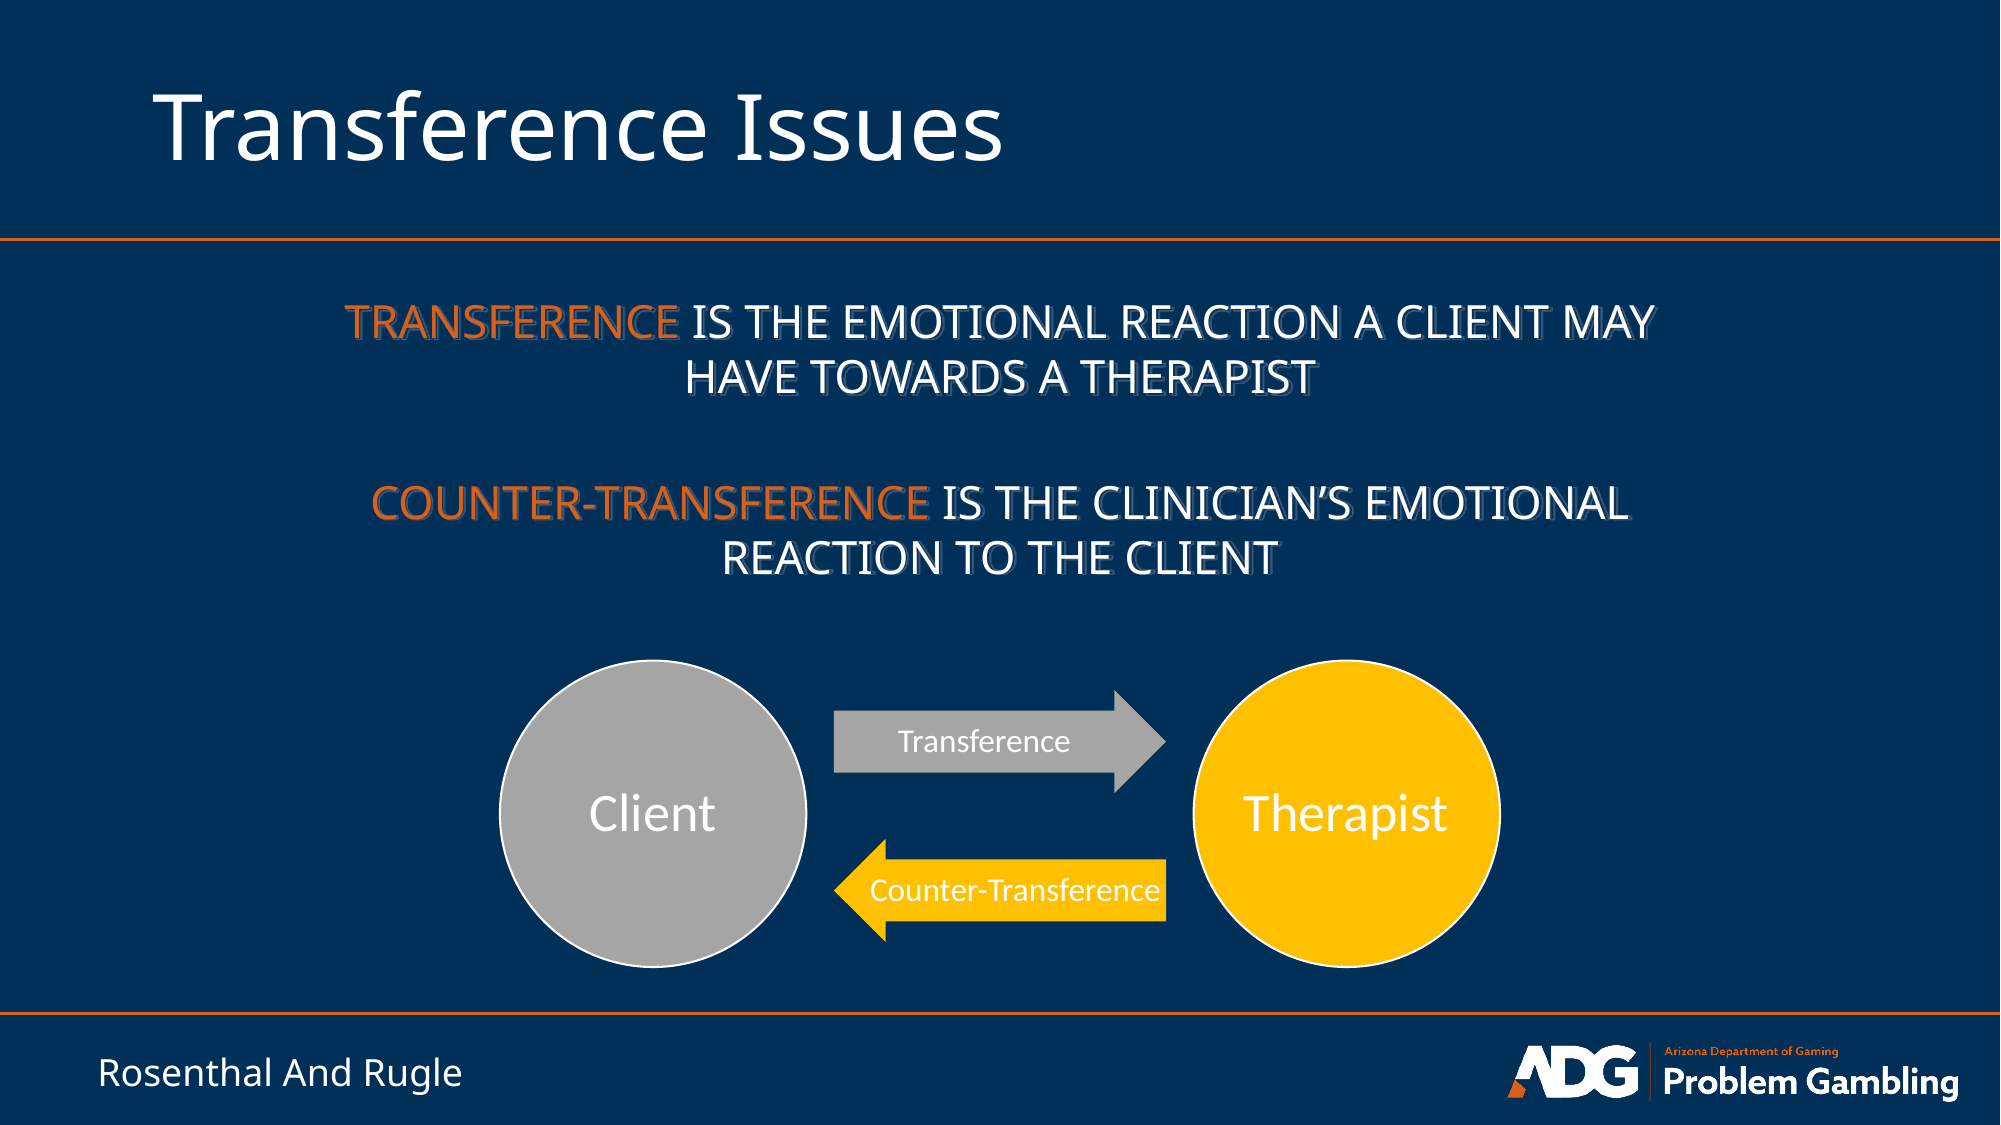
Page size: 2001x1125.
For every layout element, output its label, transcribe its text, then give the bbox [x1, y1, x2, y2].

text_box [499, 660, 1501, 968]
title Transference Issues [137, 22, 1863, 240]
picture [1507, 1042, 1958, 1102]
text_box Rosenthal And Rugle [82, 1041, 479, 1102]
text_box TRANSFERENCE IS THE EMOTIONAL REACTION A CLIENT MAY HAVE TOWARDS A THERAPIST COUNTER-TRANSFERENCE IS THE CLINICIAN’S EMOTIONAL REACTION TO THE CLIENT [330, 292, 1670, 584]
